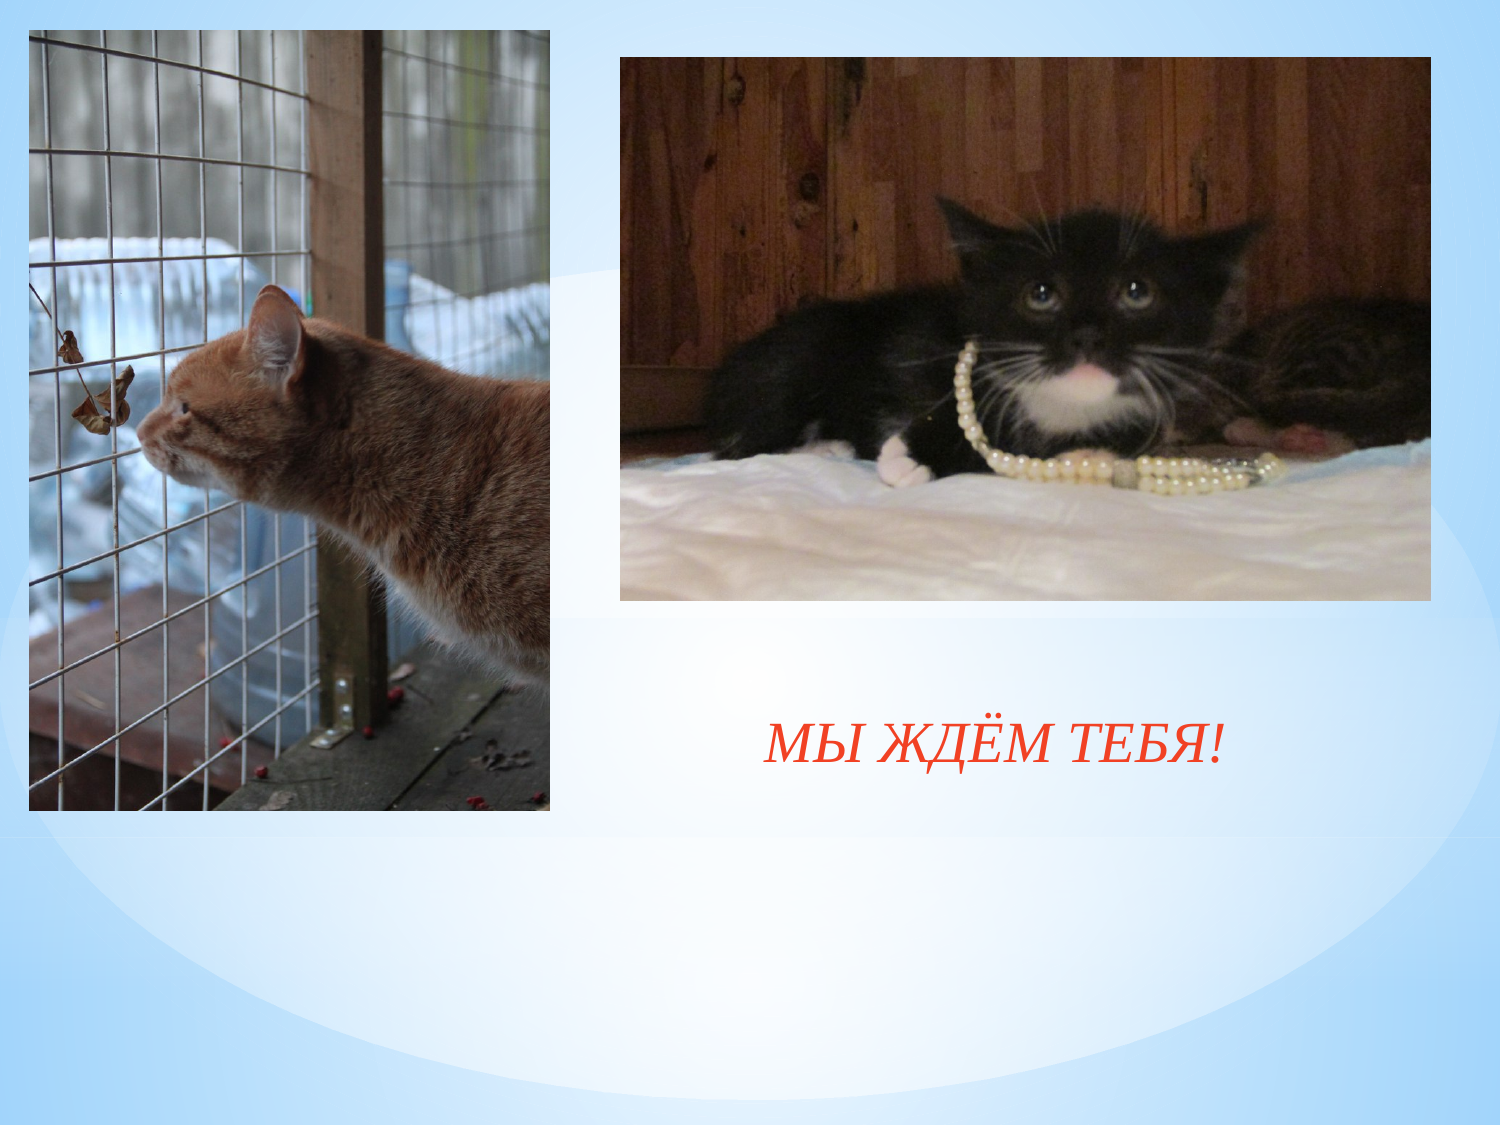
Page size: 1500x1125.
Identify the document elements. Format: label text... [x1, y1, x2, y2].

picture [619, 57, 1432, 602]
text_box МЫ ЖДЁМ ТЕБЯ! [750, 697, 1247, 782]
picture [29, 30, 550, 811]
